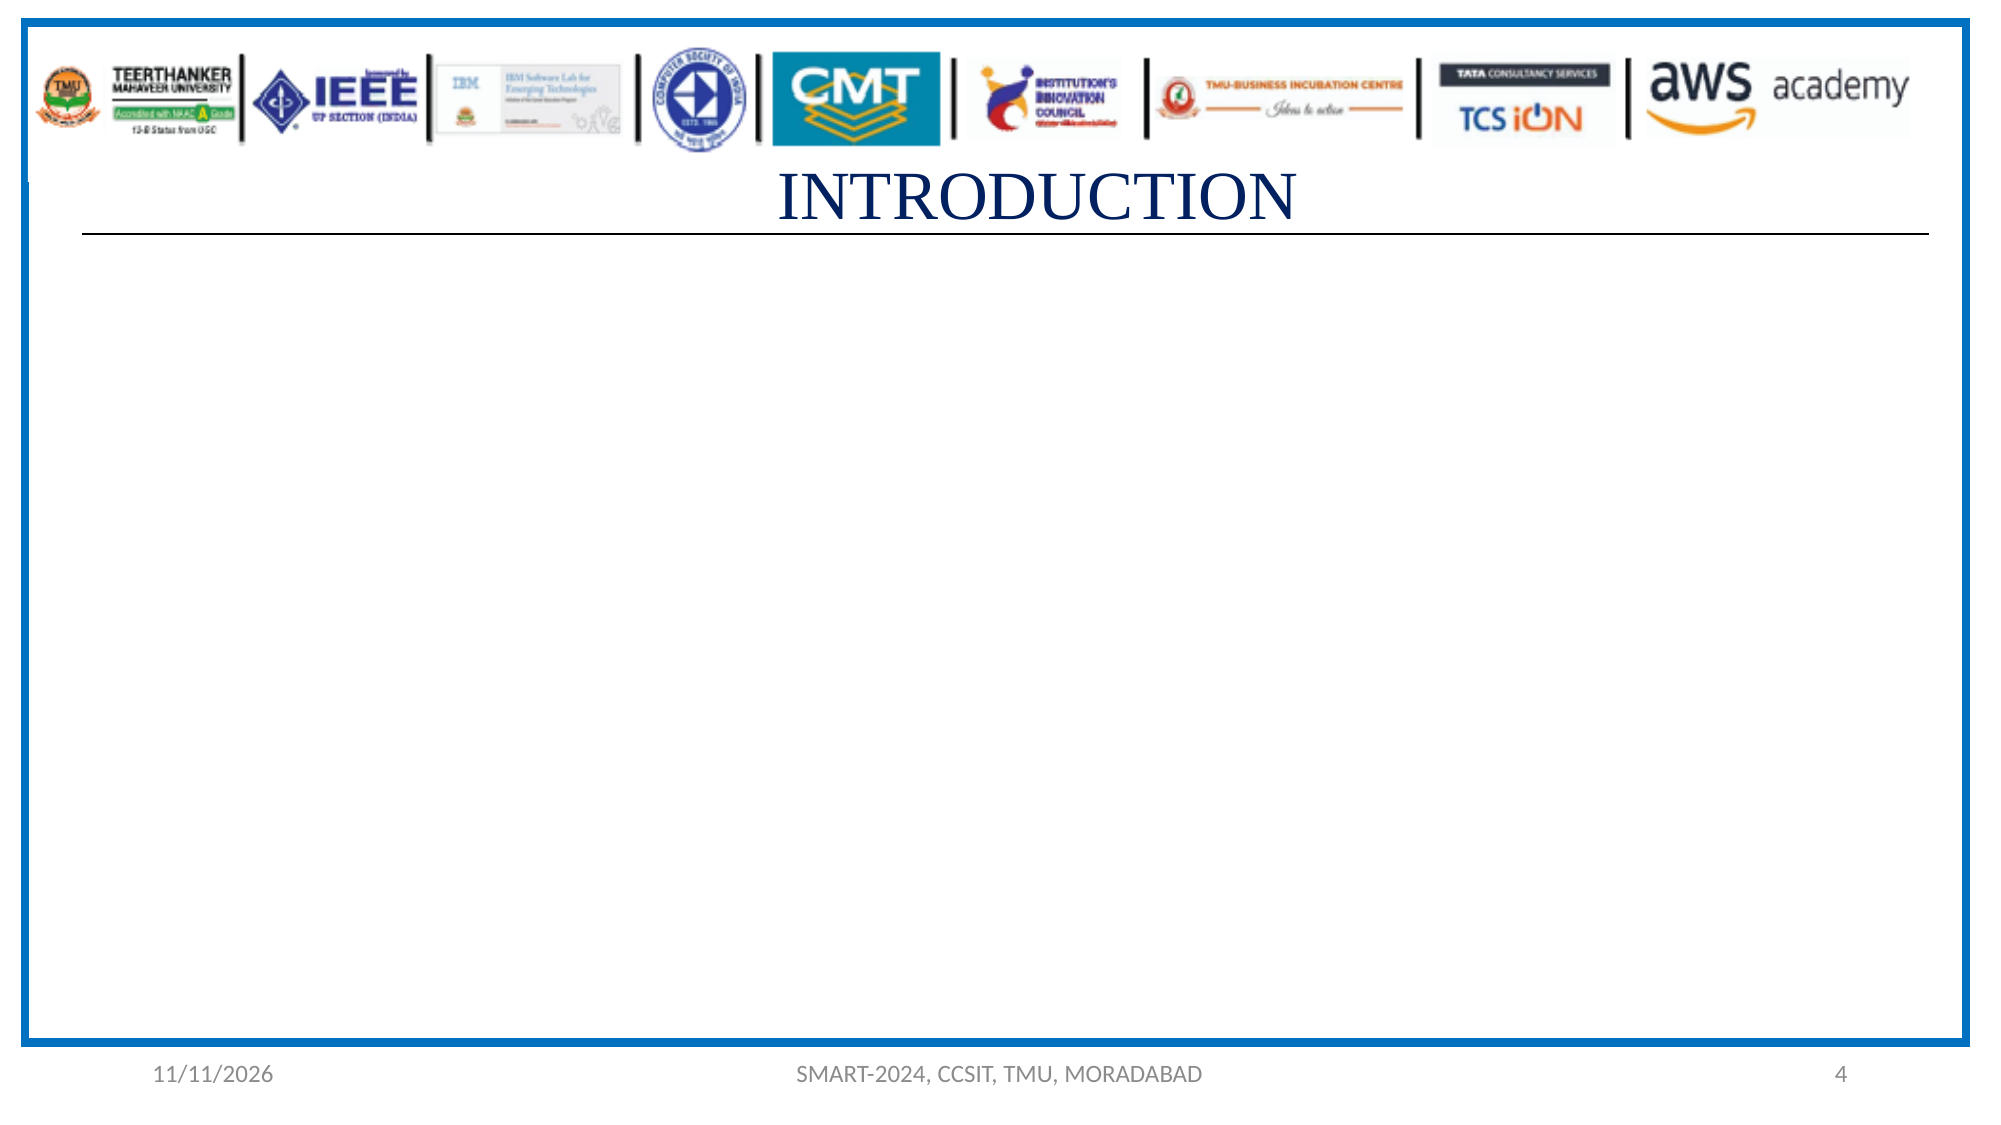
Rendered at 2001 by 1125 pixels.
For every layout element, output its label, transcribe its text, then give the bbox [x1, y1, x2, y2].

title INTRODUCTION [469, 235, 1606, 243]
picture [27, 27, 1961, 182]
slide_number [137, 1042, 588, 1103]
text_box [24, 21, 1967, 1044]
footer SMART-2024, CCSIT, TMU, MORADABAD [662, 1042, 1338, 1103]
title INTRODUCTION [469, 182, 1606, 233]
slide_number 4 [1412, 1042, 1863, 1103]
